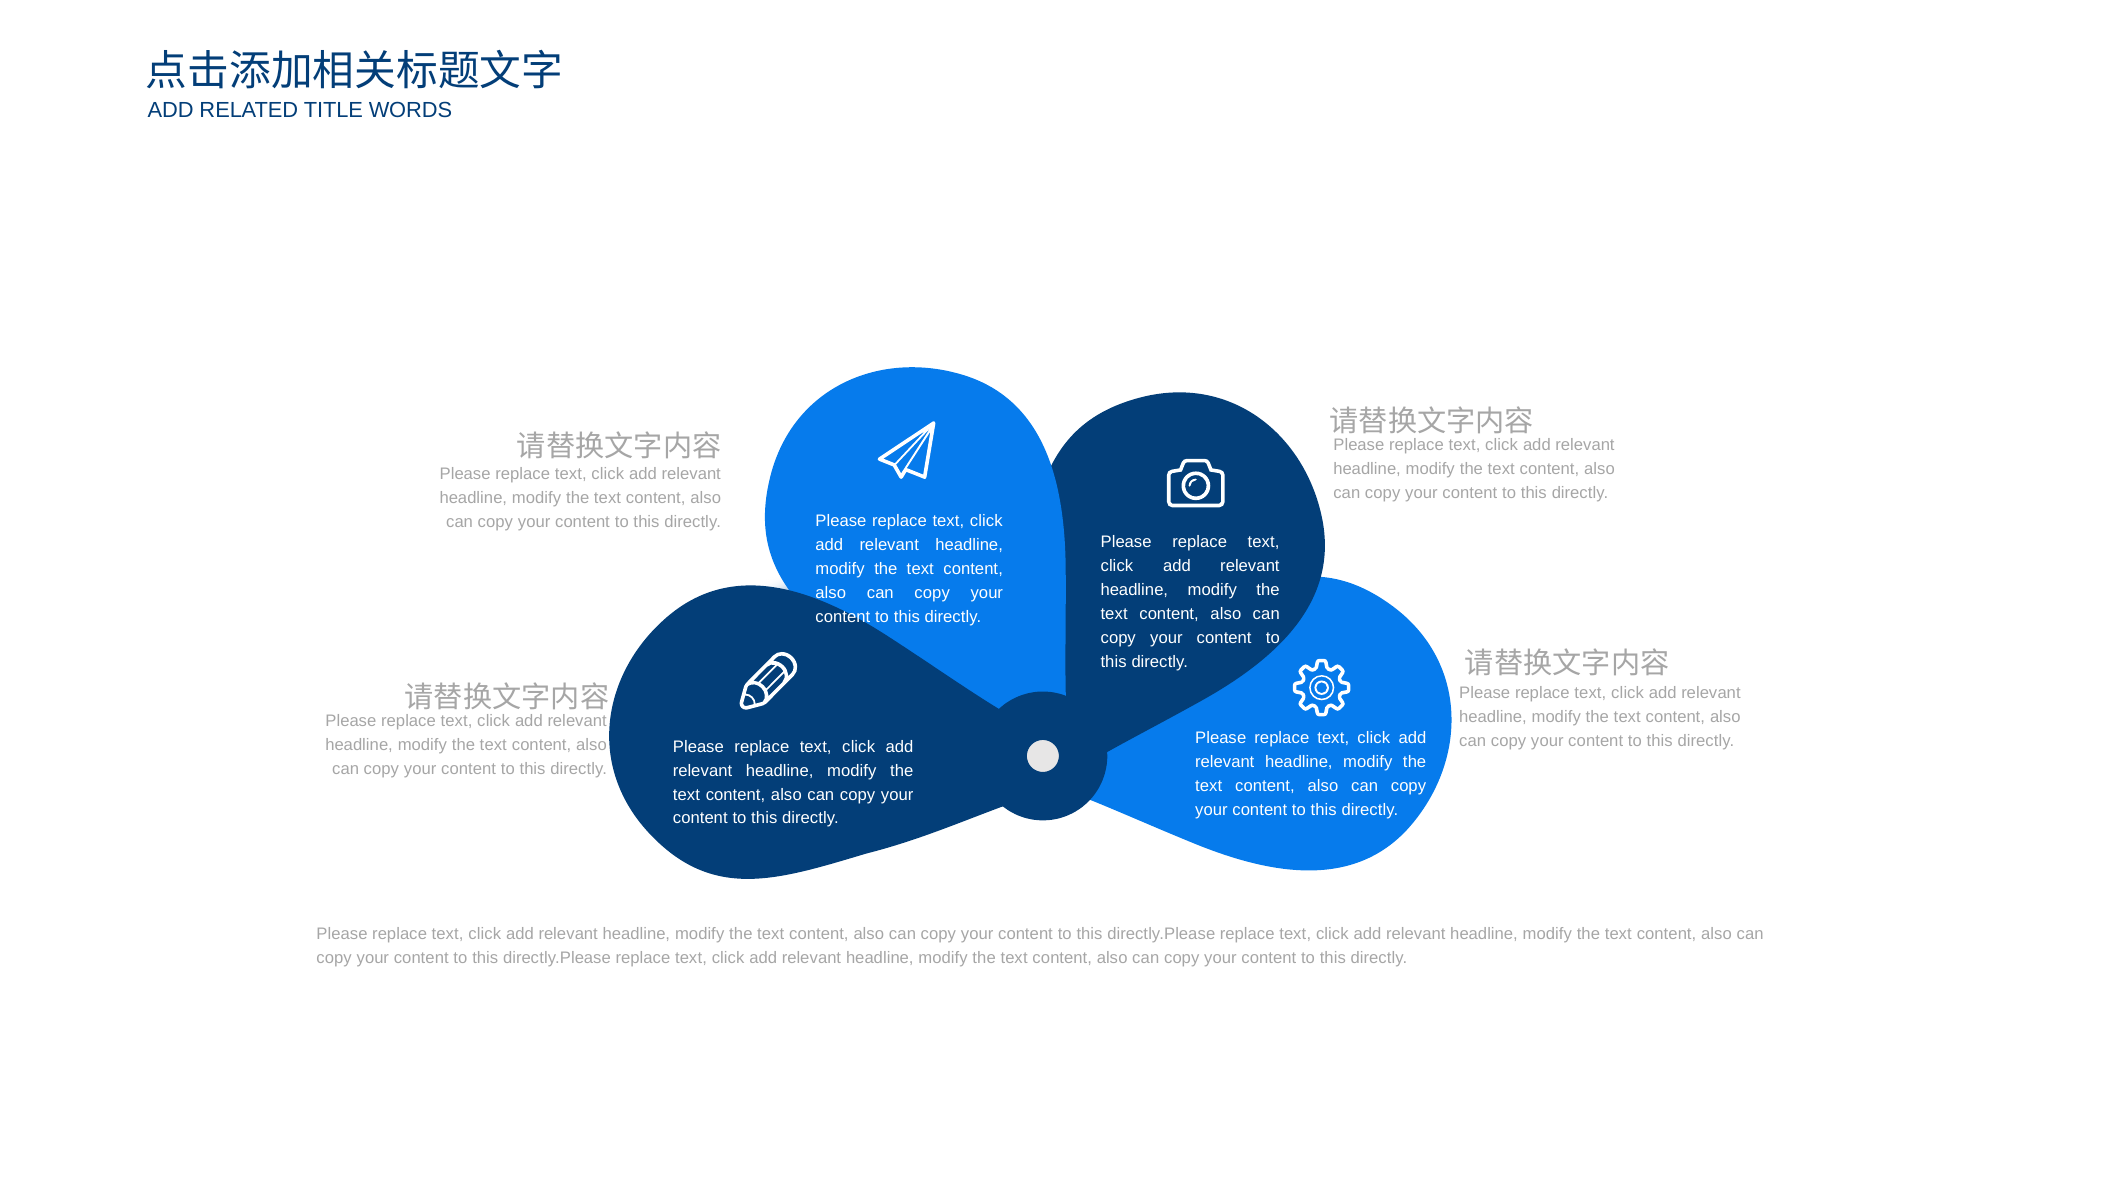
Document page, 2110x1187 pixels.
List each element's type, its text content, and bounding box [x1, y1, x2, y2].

text_box 点击添加相关标题文字 [145, 43, 564, 95]
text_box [295, 671, 611, 777]
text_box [409, 420, 624, 530]
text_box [1442, 395, 1644, 501]
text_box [624, 373, 1442, 921]
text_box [1459, 637, 1771, 749]
text_box ADD RELATED TITLE WORDS [147, 96, 453, 123]
text_box Please replace text, click add relevant headline, modify the text content, also can copy your content to this directly.Please replace text, click add relevant headline, modify the text content, also can copy your content to this directly.Please replace text, click add relevant headline, modify the text content, also can copy your content to this directly. [316, 918, 1793, 967]
